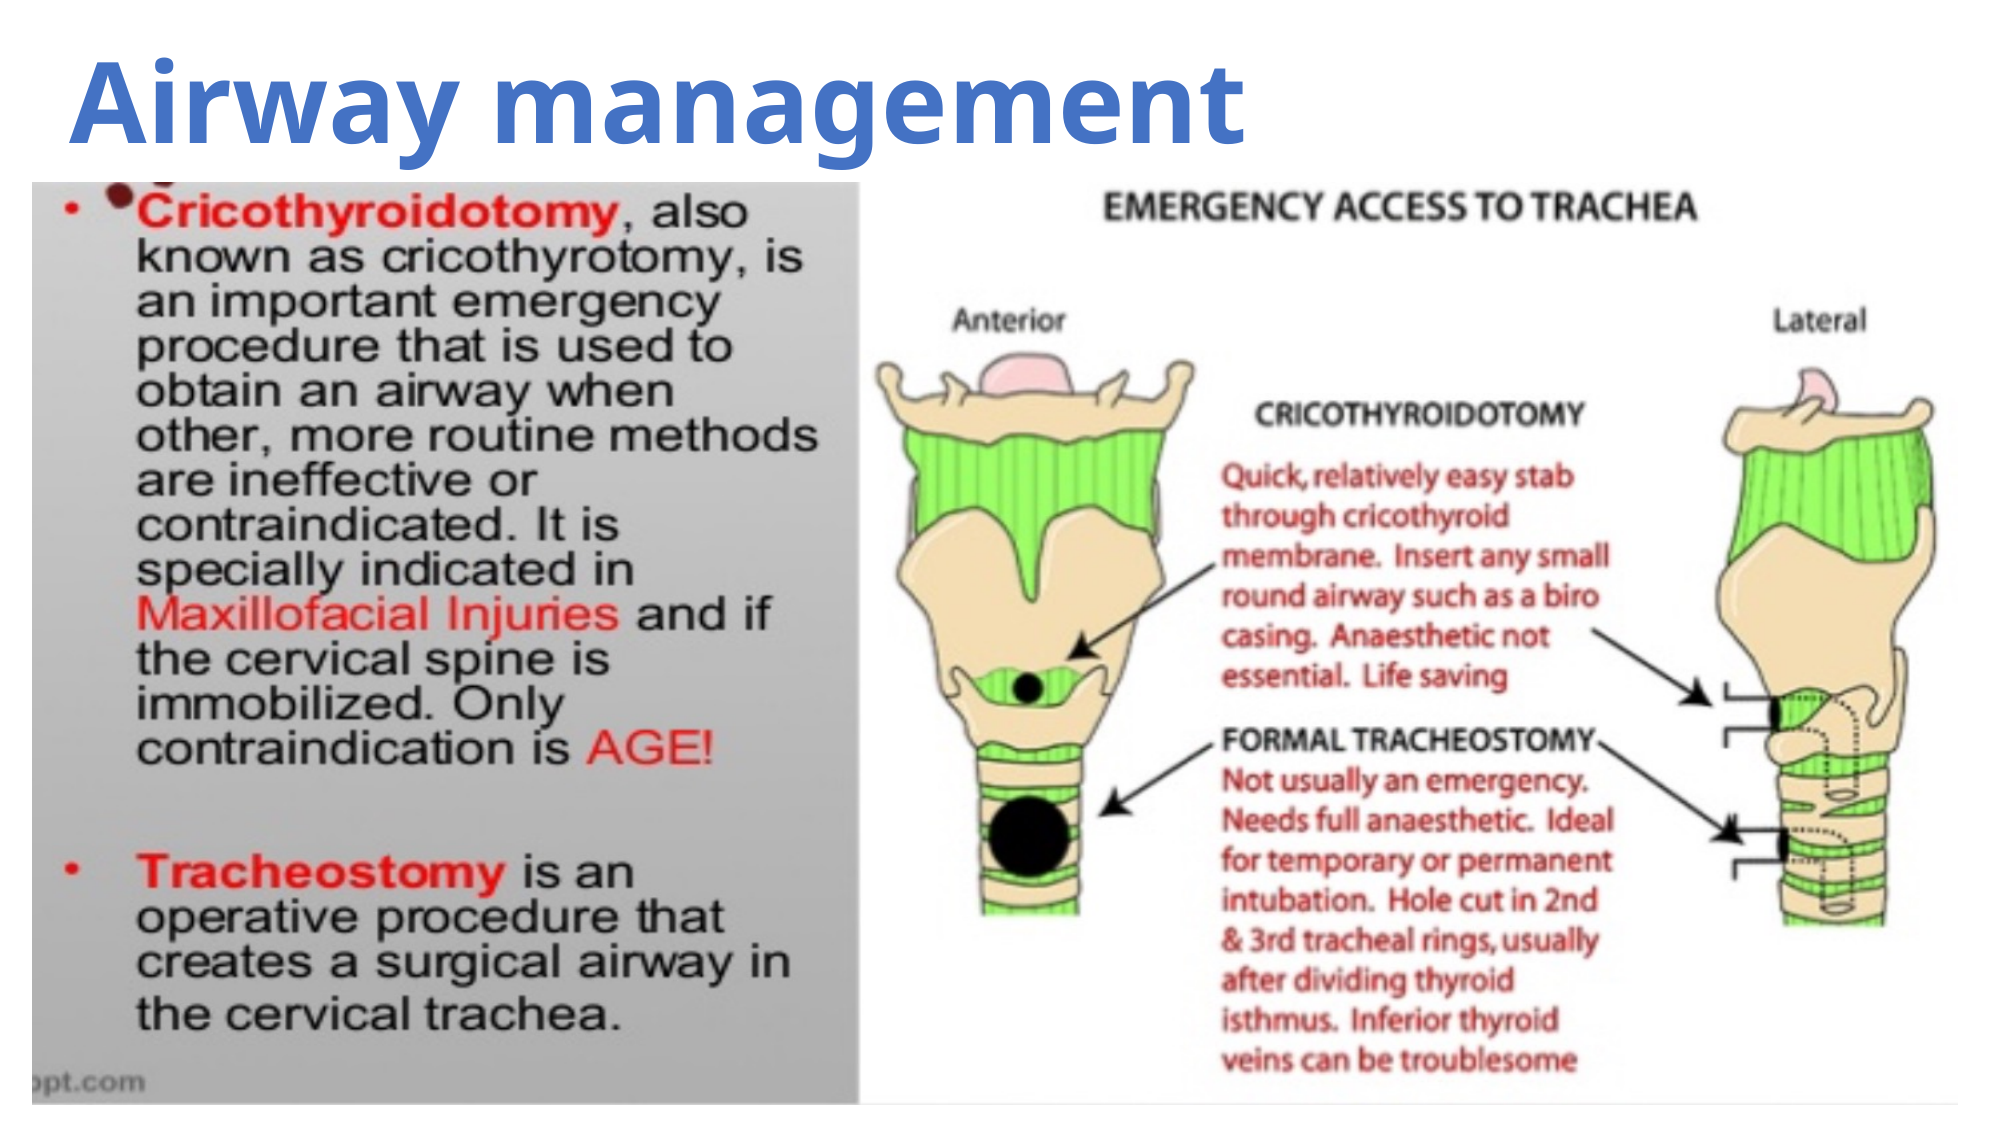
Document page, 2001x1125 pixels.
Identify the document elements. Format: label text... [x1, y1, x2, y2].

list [32, 182, 1958, 1105]
title Airway management [54, 32, 1863, 182]
